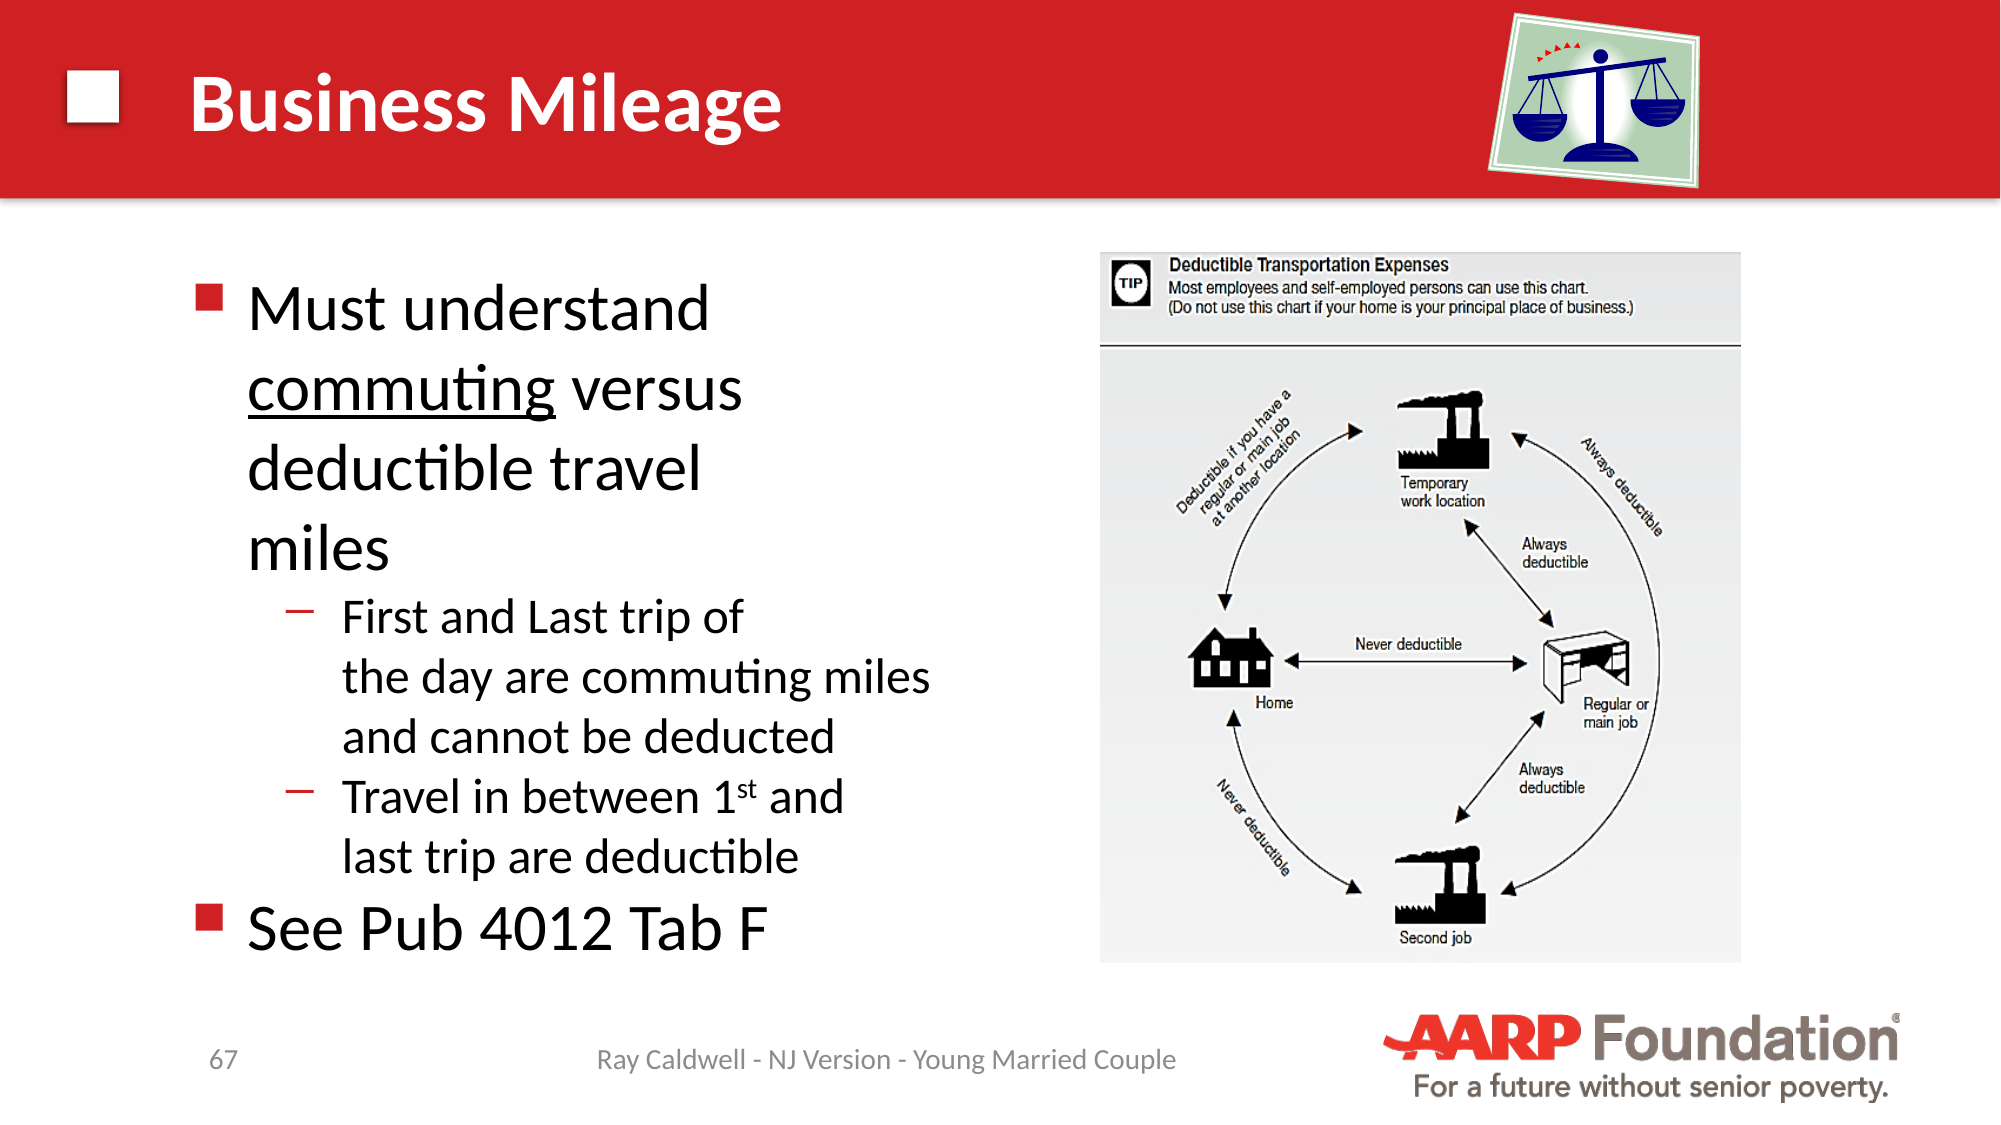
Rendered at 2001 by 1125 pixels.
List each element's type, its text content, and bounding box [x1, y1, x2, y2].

list Must understand commuting versus deductible travel miles First and Last trip of the day are commuting miles and cannot be deducted Travel in between 1st and last trip are deductible See Pub 4012 Tab F [176, 256, 1440, 994]
footer Ray Caldwell - NJ Version - Young Married Couple [570, 1027, 1204, 1088]
picture [1487, 12, 1701, 189]
slide_number 67 [99, 1027, 254, 1088]
title Business Mileage [174, 4, 1775, 193]
picture [1099, 252, 1741, 963]
